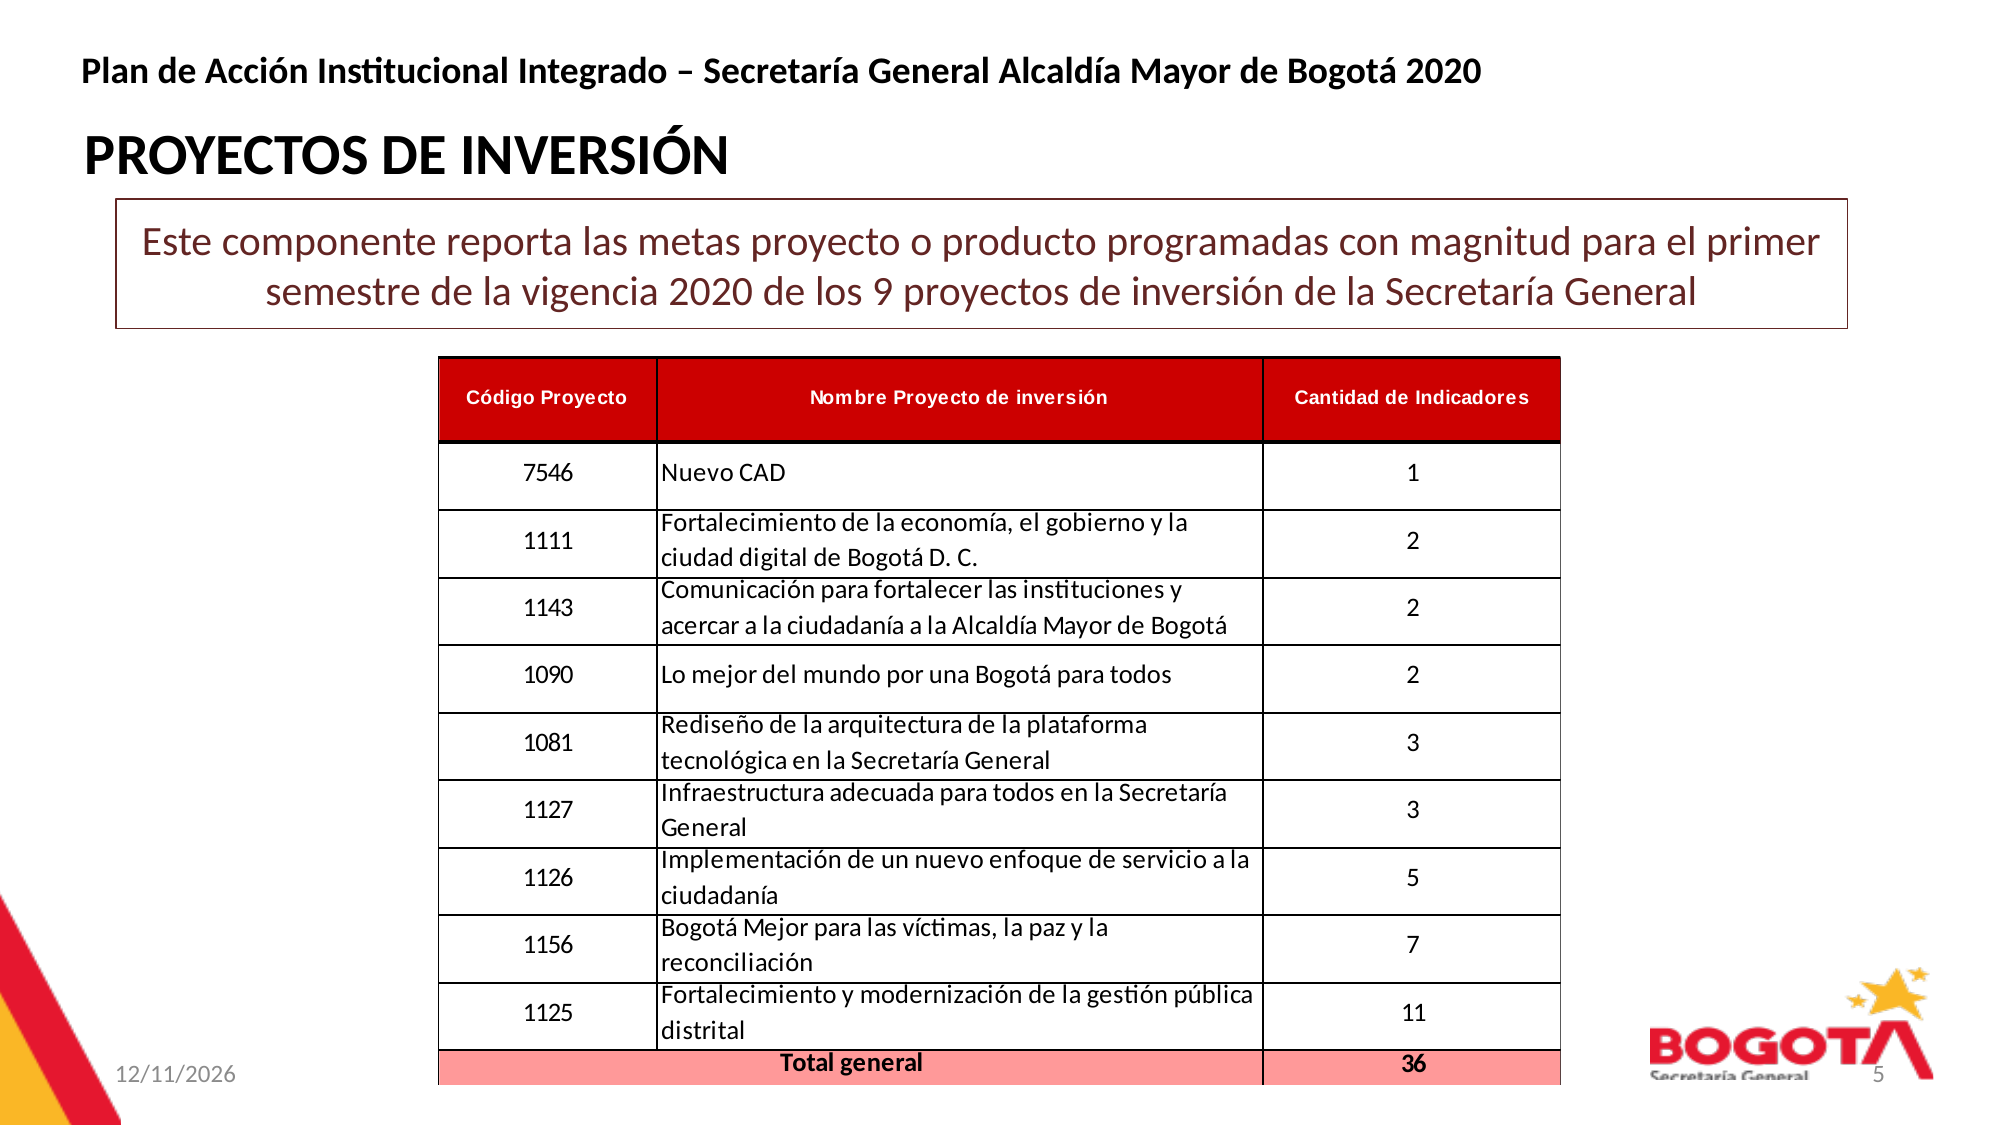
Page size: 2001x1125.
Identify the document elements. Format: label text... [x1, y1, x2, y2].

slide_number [99, 1042, 567, 1103]
text_box PROYECTOS DE INVERSIÓN [70, 108, 746, 194]
text_box Plan de Acción Institucional Integrado – Secretaría General Alcaldía Mayor de Bogotá 2020 [66, 38, 1799, 98]
picture [437, 356, 1563, 1087]
slide_number 5 [1433, 1042, 1900, 1103]
text_box Este componente reporta las metas proyecto o producto programadas con magnitud para el primer semestre de la vigencia 2020 de los 9 proyectos de inversión de la Secretaría General [115, 199, 1848, 329]
